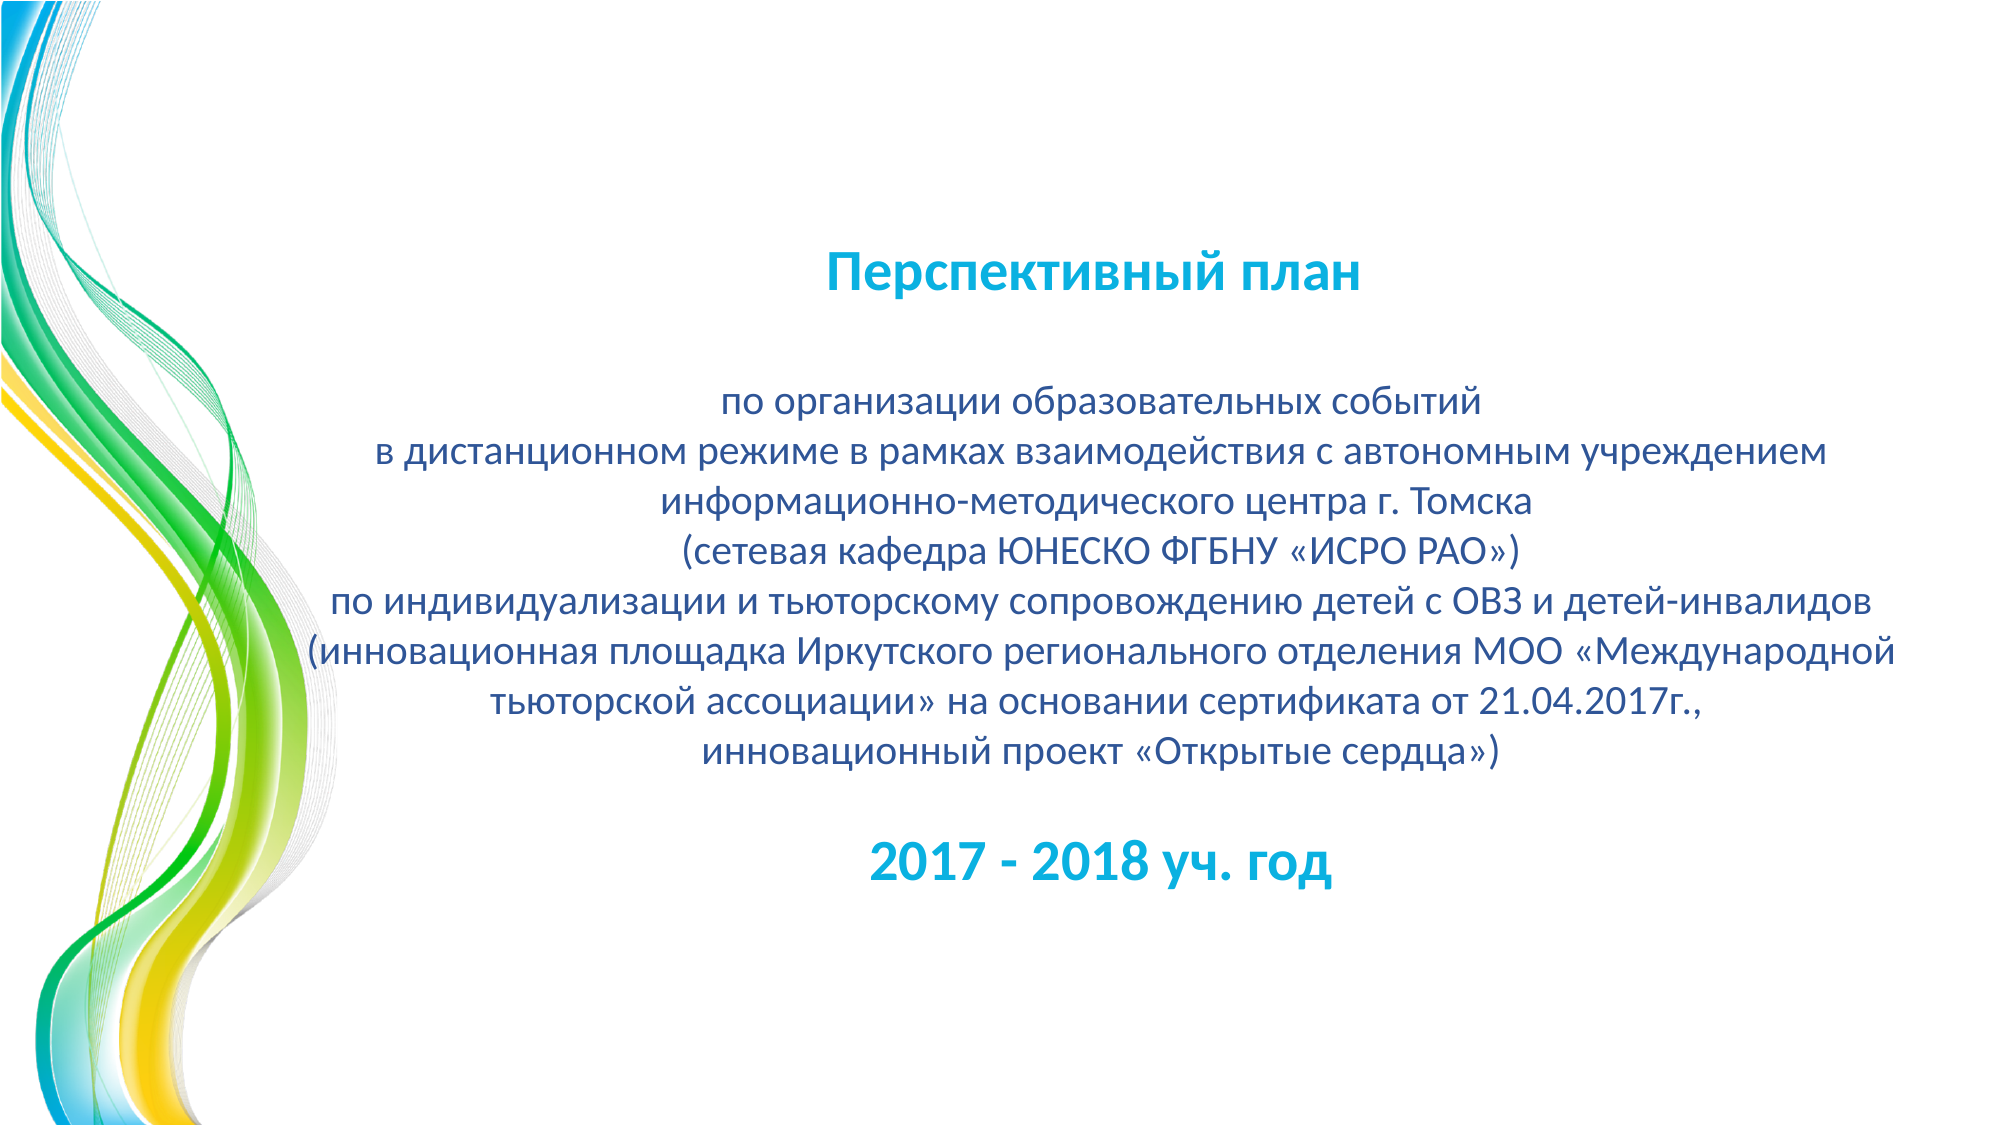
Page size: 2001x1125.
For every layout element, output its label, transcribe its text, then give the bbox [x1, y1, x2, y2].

picture [0, 2, 732, 1124]
text_box Перспективный план по организации образовательных событий в дистанционном режиме в рамках взаимодействия с автономным учреждением информационно-методического центра г. Томска (сетевая кафедра ЮНЕСКО ФГБНУ «ИСРО РАО») по индивидуализации и тьюторскому сопровождению детей с ОВЗ и детей-инвалидов (инновационная площадка Иркутского регионального отделения МОО «Международной тьюторской ассоциации» на основании сертификата от 21.04.2017г., инновационный проект «Открытые сердца») 2017 - 2018 уч. год [273, 224, 1930, 900]
